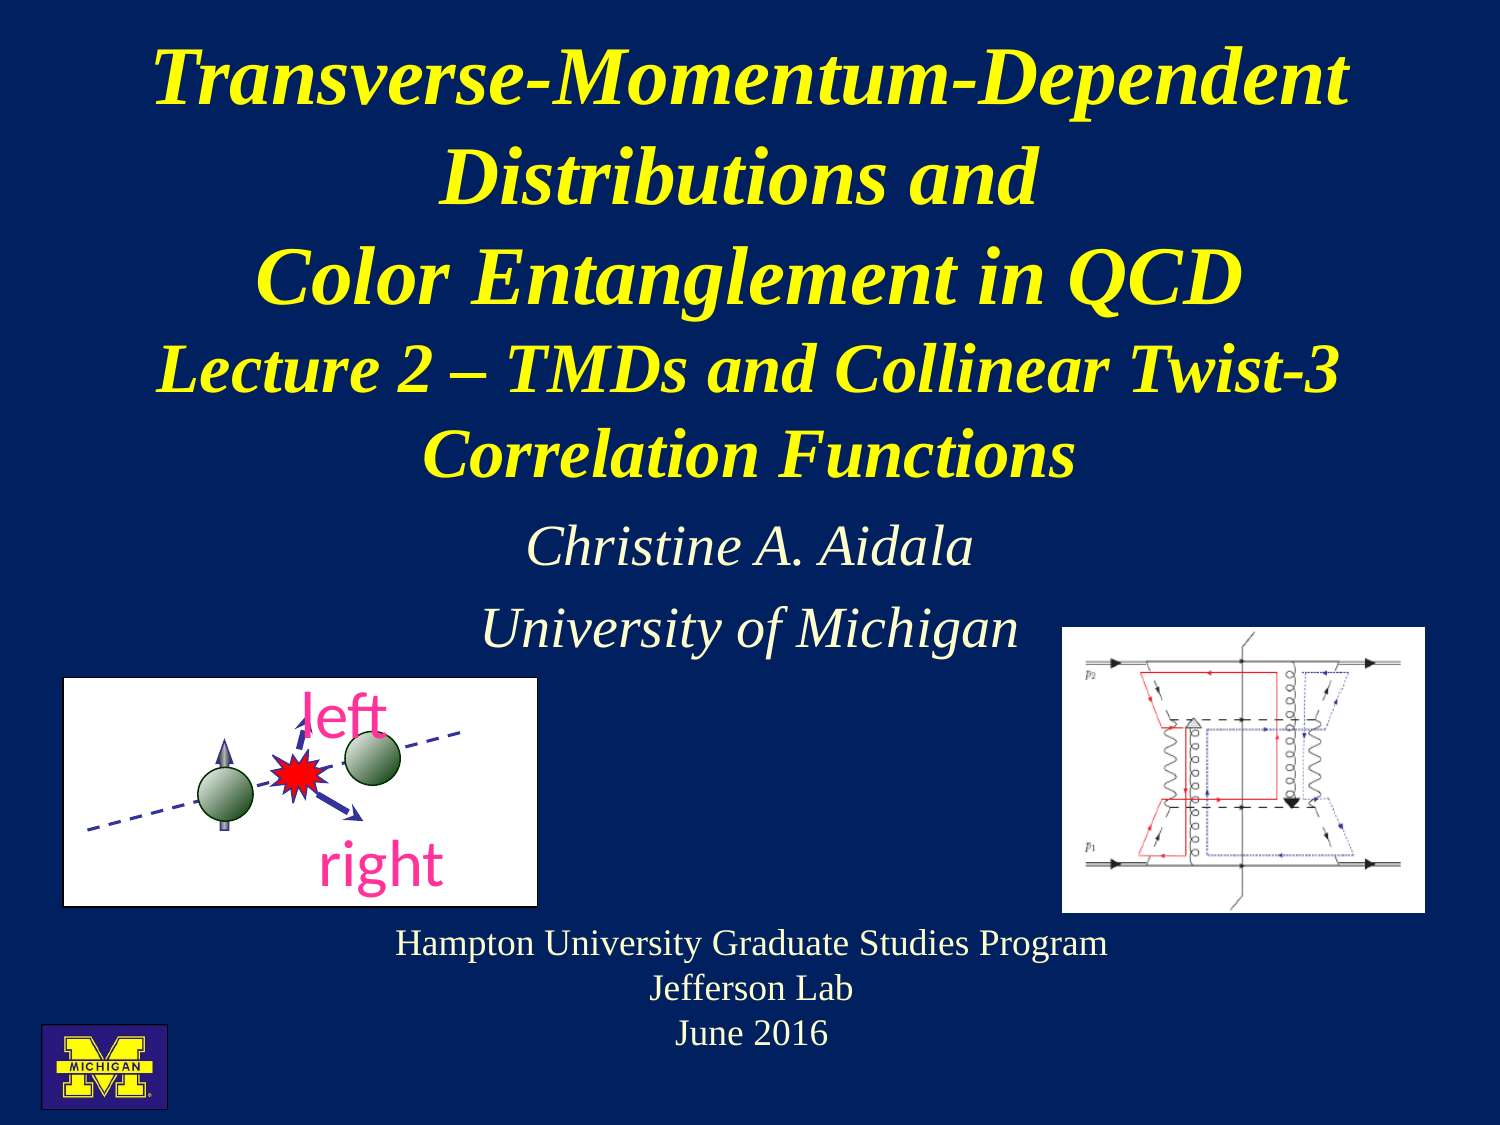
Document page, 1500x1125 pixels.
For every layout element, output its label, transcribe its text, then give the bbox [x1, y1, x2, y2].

text_box Hampton University Graduate Studies Program Jefferson Lab June 2016 [320, 910, 1183, 1061]
picture [41, 1024, 168, 1110]
subtitle Christine A. Aidala University of Michigan [225, 500, 1275, 788]
title Transverse-Momentum-Dependent Distributions and Color Entanglement in QCD Lecture 2 – TMDs and Collinear Twist-3 Correlation Functions [112, 87, 1388, 425]
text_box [62, 664, 538, 909]
picture [1062, 626, 1426, 913]
